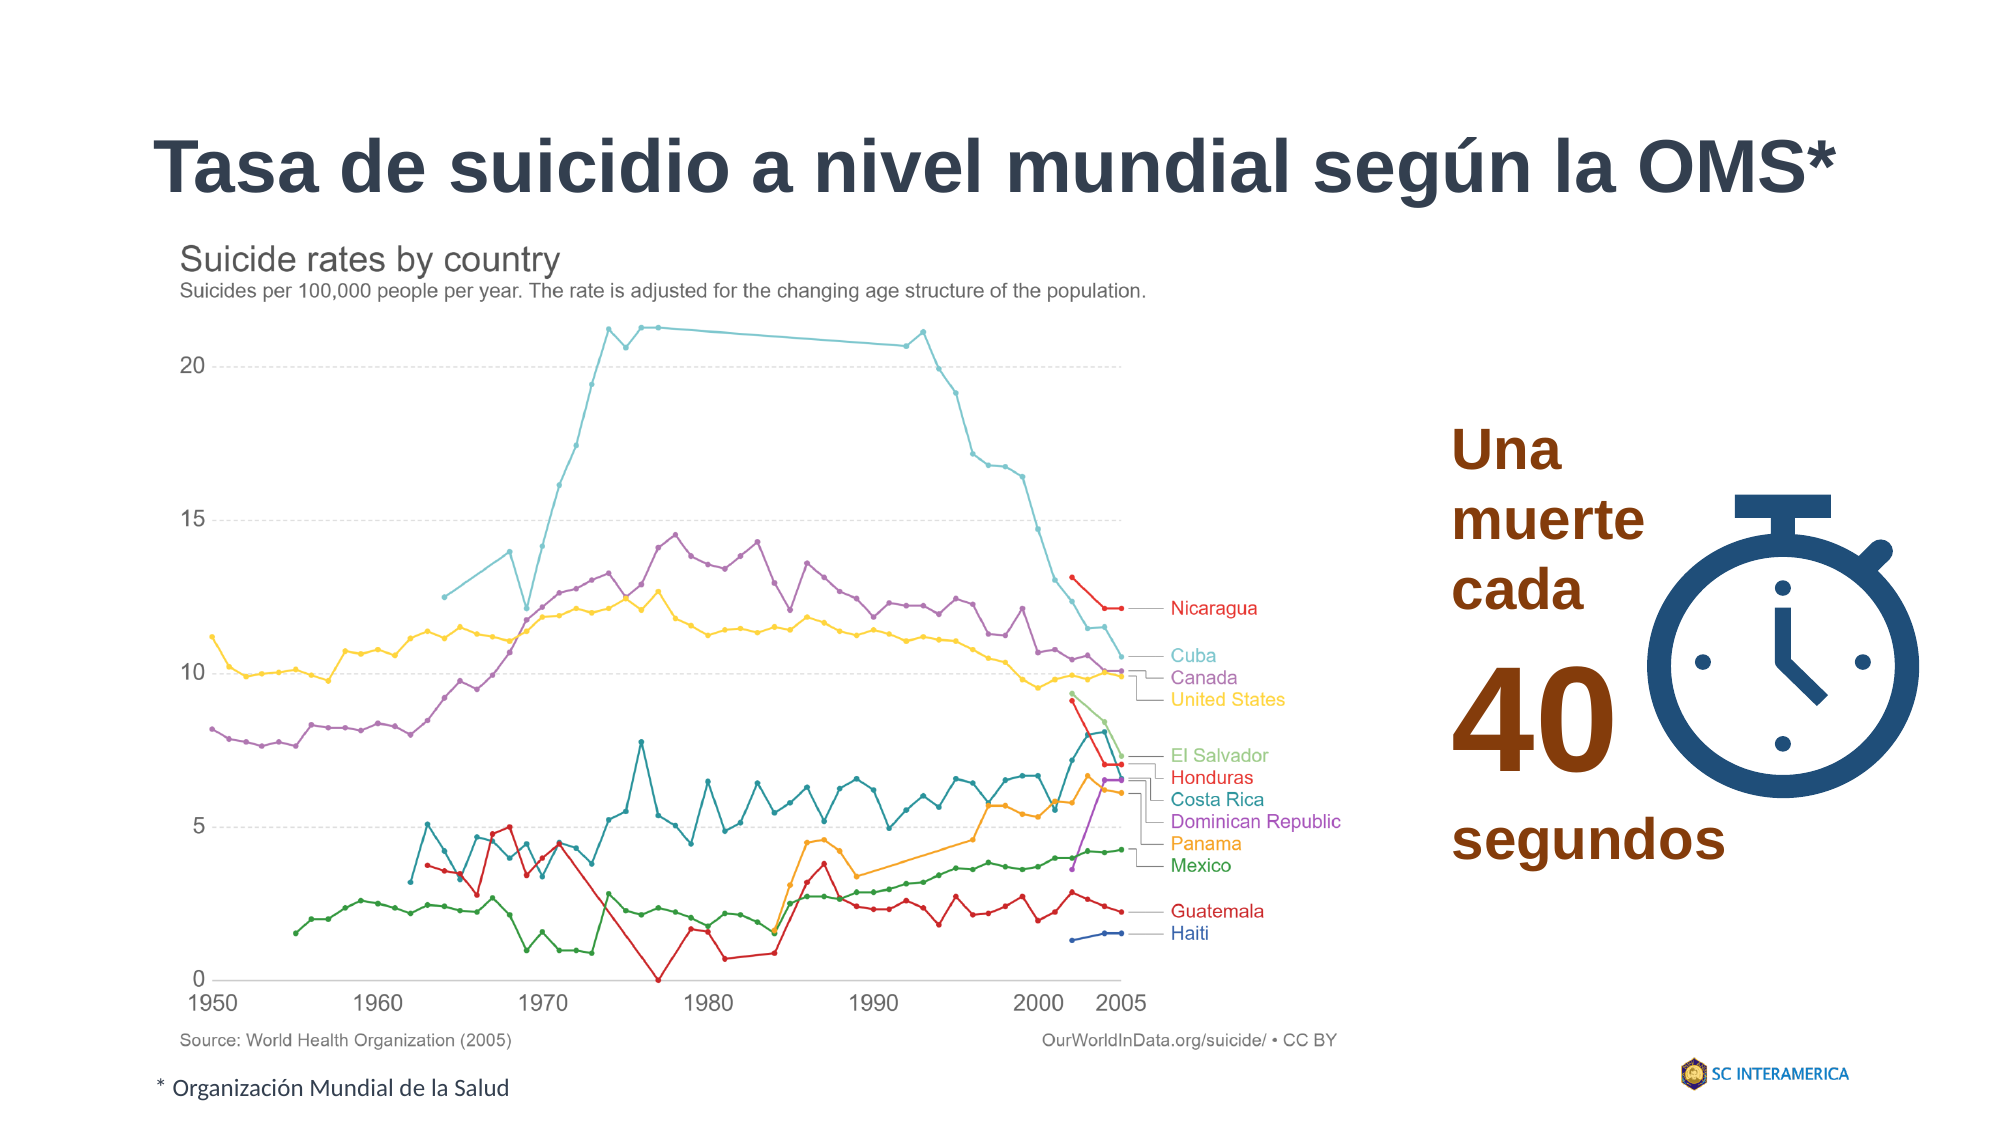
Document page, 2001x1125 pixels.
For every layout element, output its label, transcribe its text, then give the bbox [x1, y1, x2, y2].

text_box Una muerte cada 40 segundos [1436, 404, 1817, 879]
text_box [1647, 494, 1920, 799]
picture [1674, 1053, 1851, 1092]
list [158, 221, 1362, 1072]
text_box * Organización Mundial de la Salud [139, 1064, 526, 1110]
title Tasa de suicidio a nivel mundial según la OMS* [138, 60, 1864, 278]
